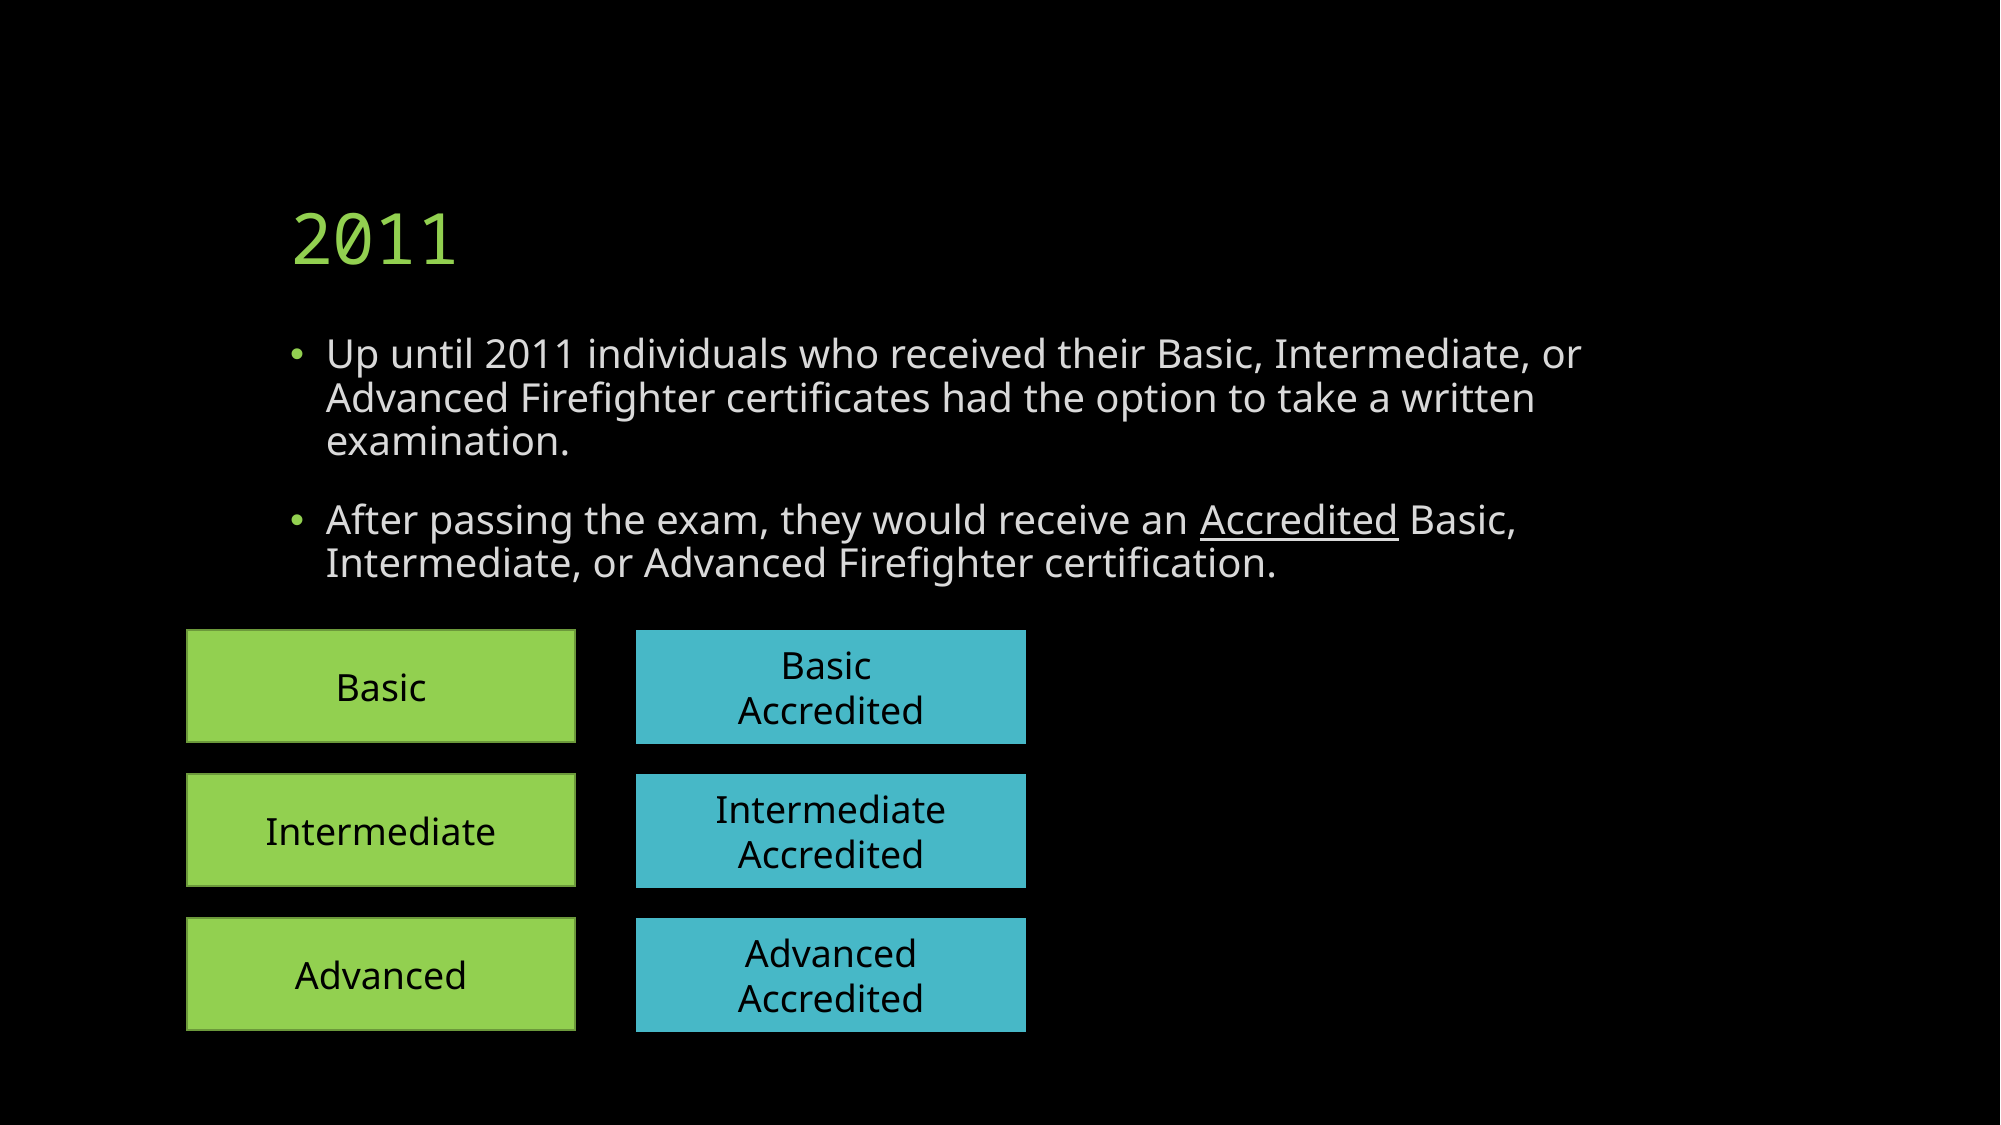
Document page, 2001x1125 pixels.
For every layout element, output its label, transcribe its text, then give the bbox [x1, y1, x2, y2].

text_box 2011 [274, 99, 1775, 288]
text_box Advanced [186, 917, 576, 1031]
text_box Basic Accredited [636, 630, 1026, 744]
text_box Advanced Accredited [636, 918, 1026, 1032]
text_box Up until 2011 individuals who received their Basic, Intermediate, or Advanced Firefighter certificates had the option to take a written examination. After passing the exam, they would receive an Accredited Basic, Intermediate, or Advanced Firefighter certification. [274, 327, 1775, 597]
text_box Basic [186, 629, 576, 743]
text_box Intermediate Accredited [636, 774, 1026, 888]
text_box Intermediate [186, 773, 576, 887]
